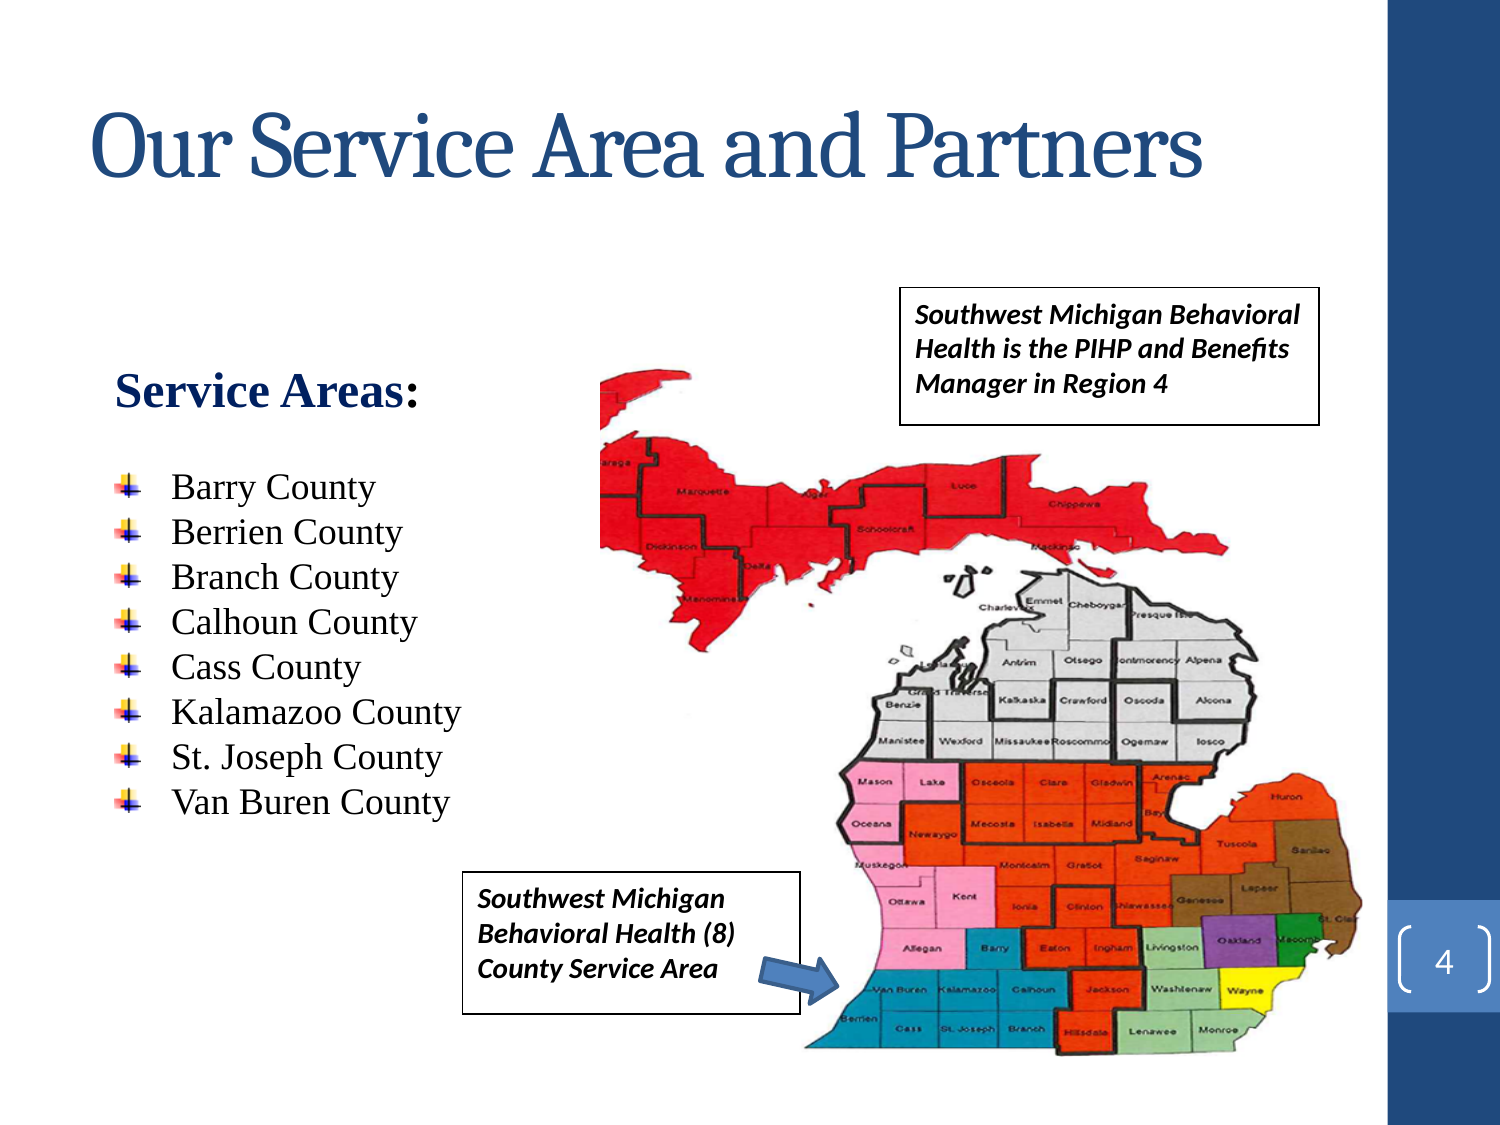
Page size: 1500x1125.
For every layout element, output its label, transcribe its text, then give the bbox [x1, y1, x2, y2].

text_box Southwest Michigan Behavioral Health (8) County Service Area [462, 872, 596, 1014]
text_box Southwest Michigan Behavioral Health is the PIHP and Benefits Manager in Region 4 [899, 287, 1320, 342]
title Our Service Area and Partners [75, 45, 1325, 233]
picture [114, 741, 141, 768]
text_box Service Areas: Barry County Berrien County Branch County Calhoun County Cass County Kalamazoo County St. Joseph County Van Buren County [99, 349, 597, 830]
picture [114, 786, 141, 813]
picture [114, 471, 141, 498]
slide_number 4 [1397, 925, 1492, 994]
picture [114, 561, 141, 588]
picture [114, 696, 141, 723]
picture [114, 516, 141, 543]
picture [114, 651, 141, 678]
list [599, 349, 1363, 1063]
picture [114, 606, 141, 633]
